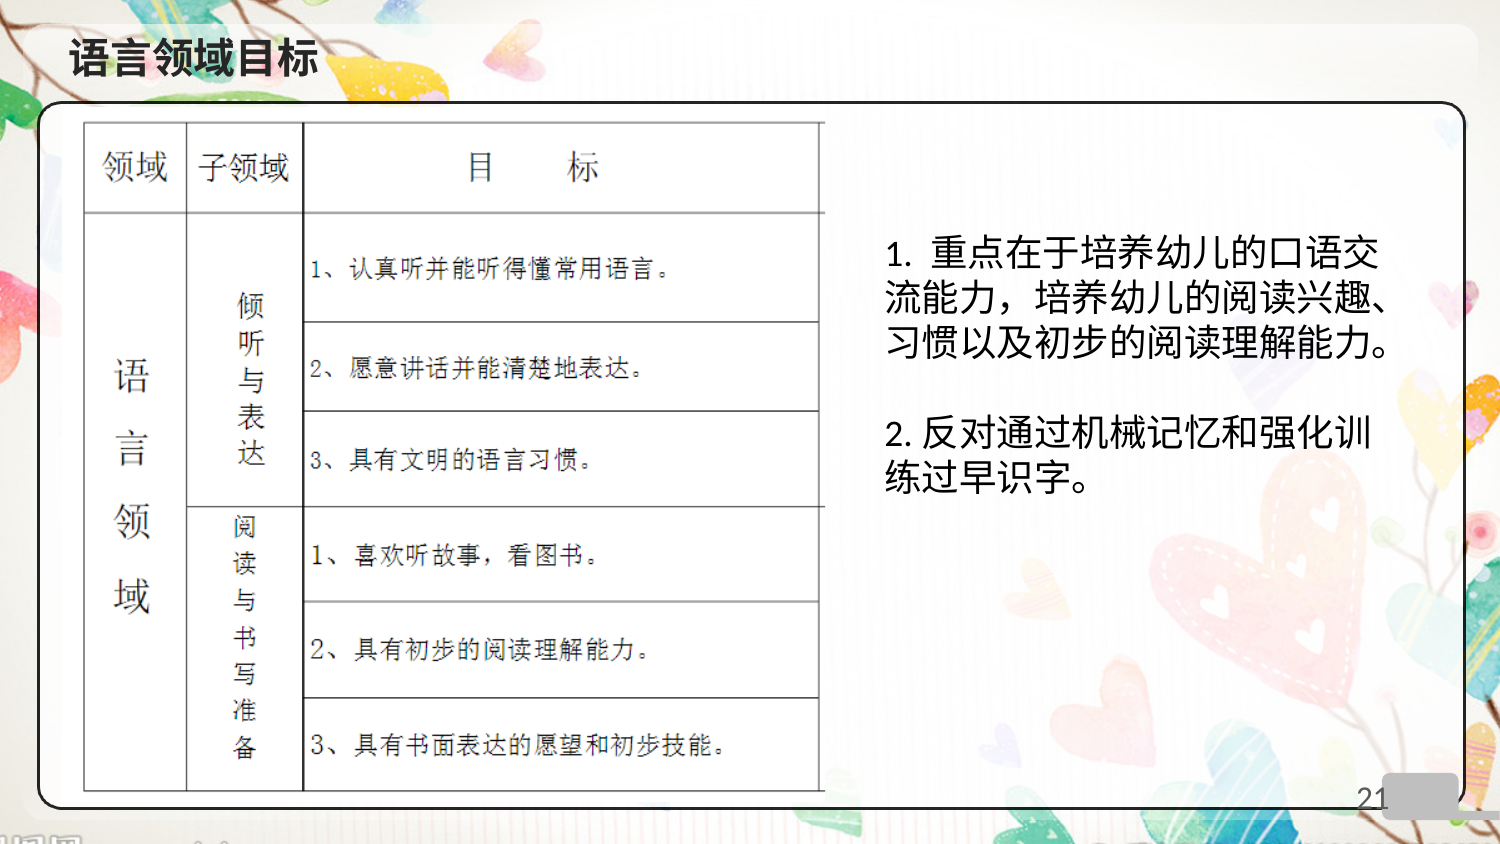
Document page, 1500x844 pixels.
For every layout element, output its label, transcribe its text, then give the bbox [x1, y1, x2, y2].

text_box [61, 107, 826, 802]
picture [0, 0, 1500, 844]
text_box 1. 重点在于培养幼儿的口语交流能力，培养幼儿的阅读兴趣、习惯以及初步的阅读理解能力。 2.反对通过机械记忆和强化训练过早识字。 [869, 221, 1417, 506]
title 语言领域目标 [53, 28, 1404, 86]
